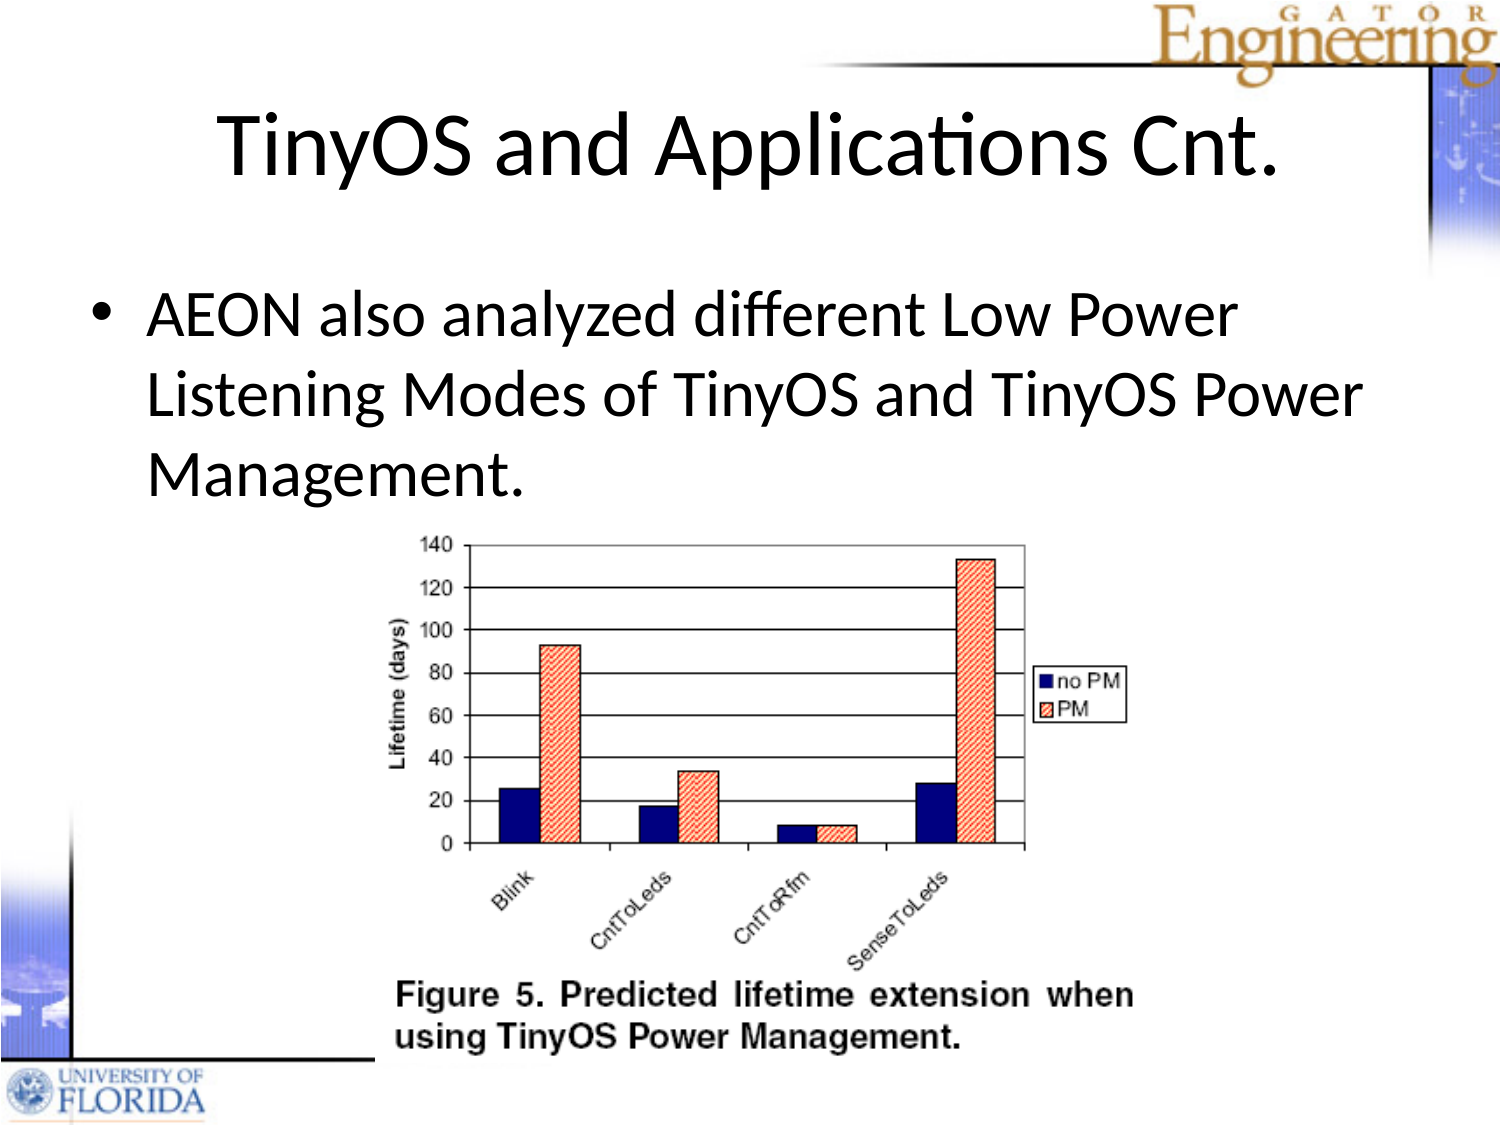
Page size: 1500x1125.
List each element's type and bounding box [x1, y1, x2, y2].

picture [374, 524, 1138, 1064]
text_box [0, 0, 1500, 1125]
